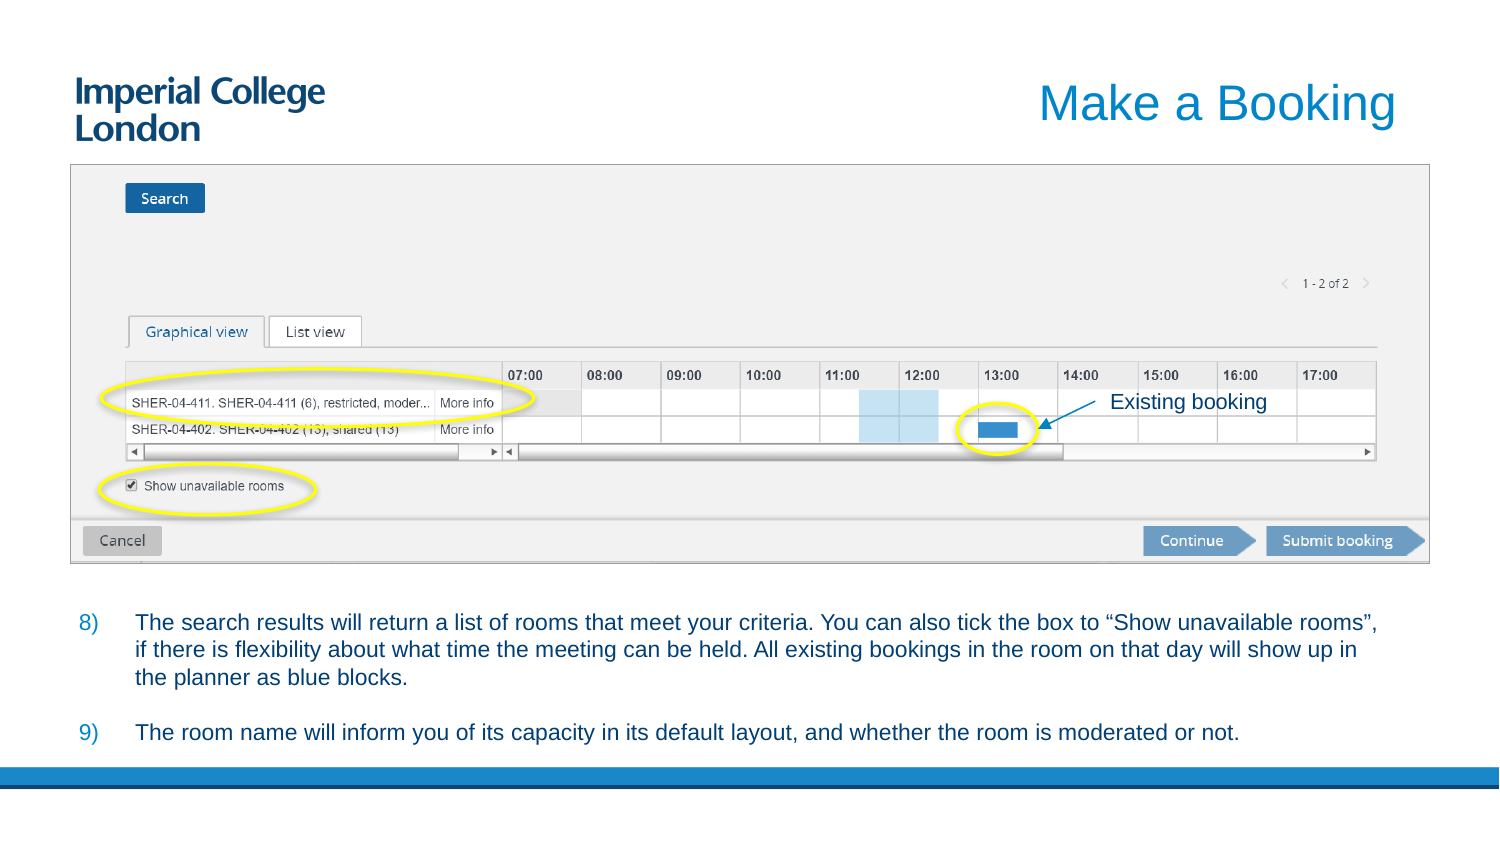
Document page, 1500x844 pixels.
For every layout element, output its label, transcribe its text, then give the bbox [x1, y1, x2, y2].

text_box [1037, 401, 1096, 430]
text_box The search results will return a list of rooms that meet your criteria. You can also tick the box to “Show unavailable rooms”, if there is flexibility about what time the meeting can be held. All existing bookings in the room on that day will show up in the planner as blue blocks. The room name will inform you of its capacity in its default layout, and whether the room is moderated or not. [64, 600, 1397, 780]
title Make a Booking [533, 65, 1397, 128]
picture [0, 0, 1499, 844]
